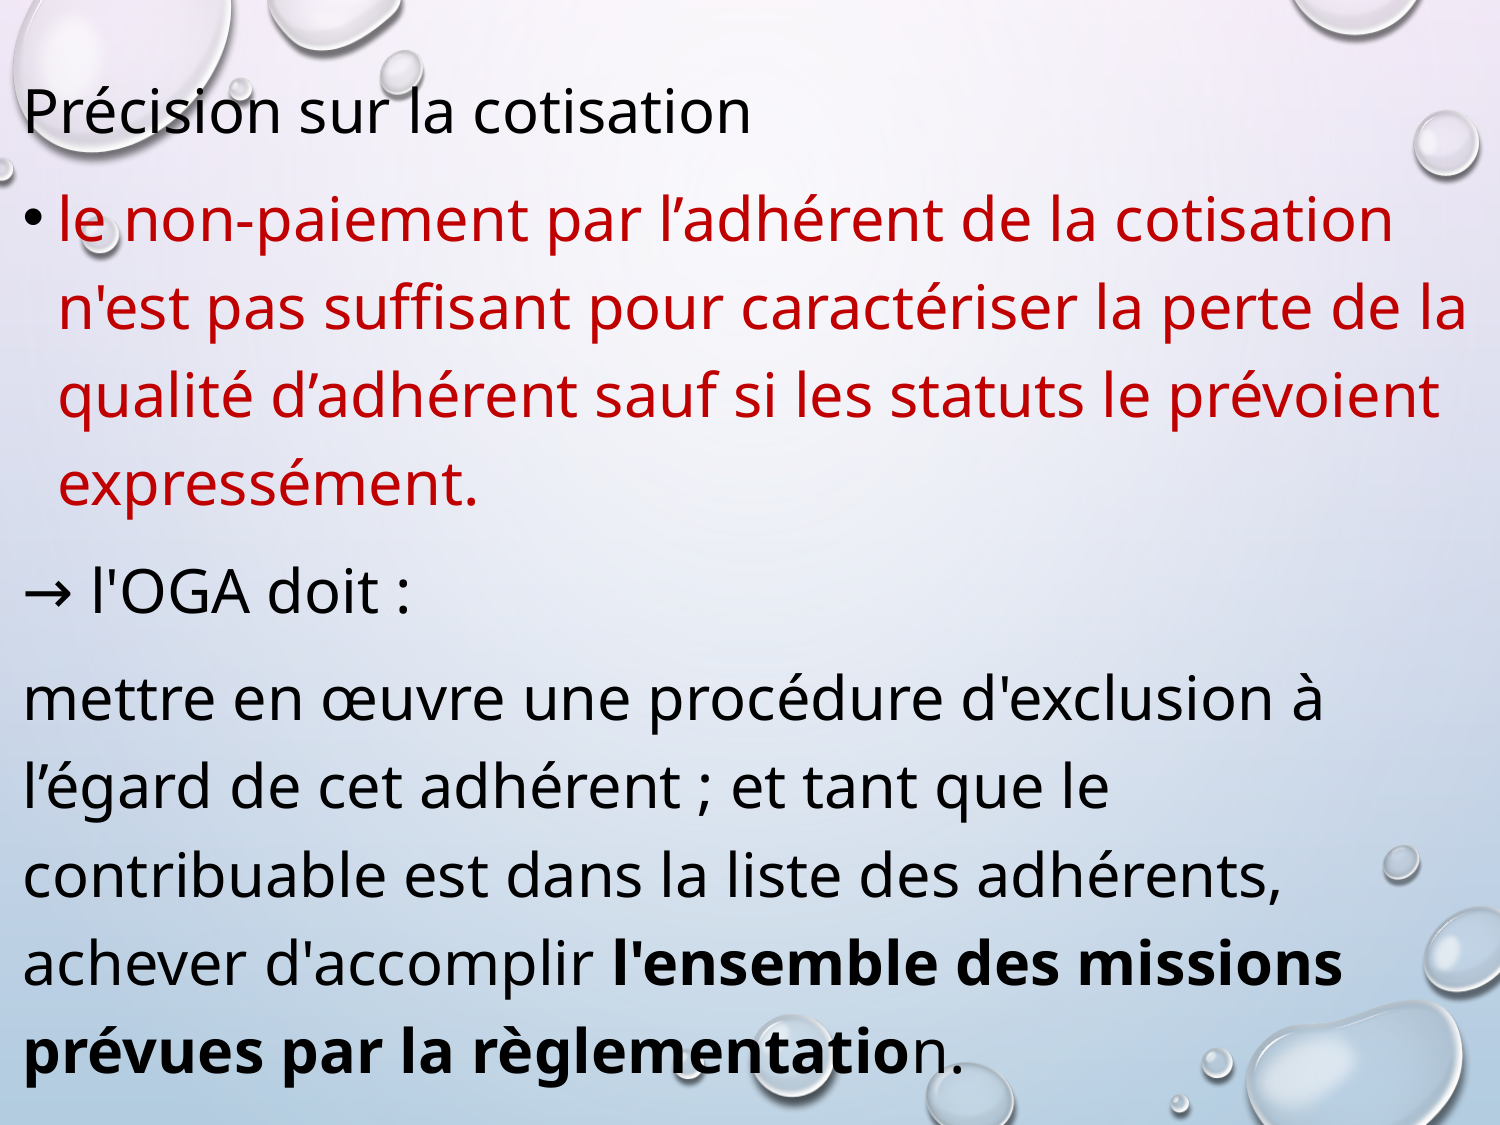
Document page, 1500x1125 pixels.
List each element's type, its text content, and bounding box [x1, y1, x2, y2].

picture [0, 0, 1500, 1125]
list Précision sur la cotisation le non-paiement par l’adhérent de la cotisation n'est pas suffisant pour caractériser la perte de la qualité d’adhérent sauf si les statuts le prévoient expressément. → l'OGA doit : mettre en œuvre une procédure d'exclusion à l’égard de cet adhérent ; et tant que le contribuable est dans la liste des adhérents, achever d'accomplir l'ensemble des missions prévues par la règlementation. [7, 50, 1500, 1106]
